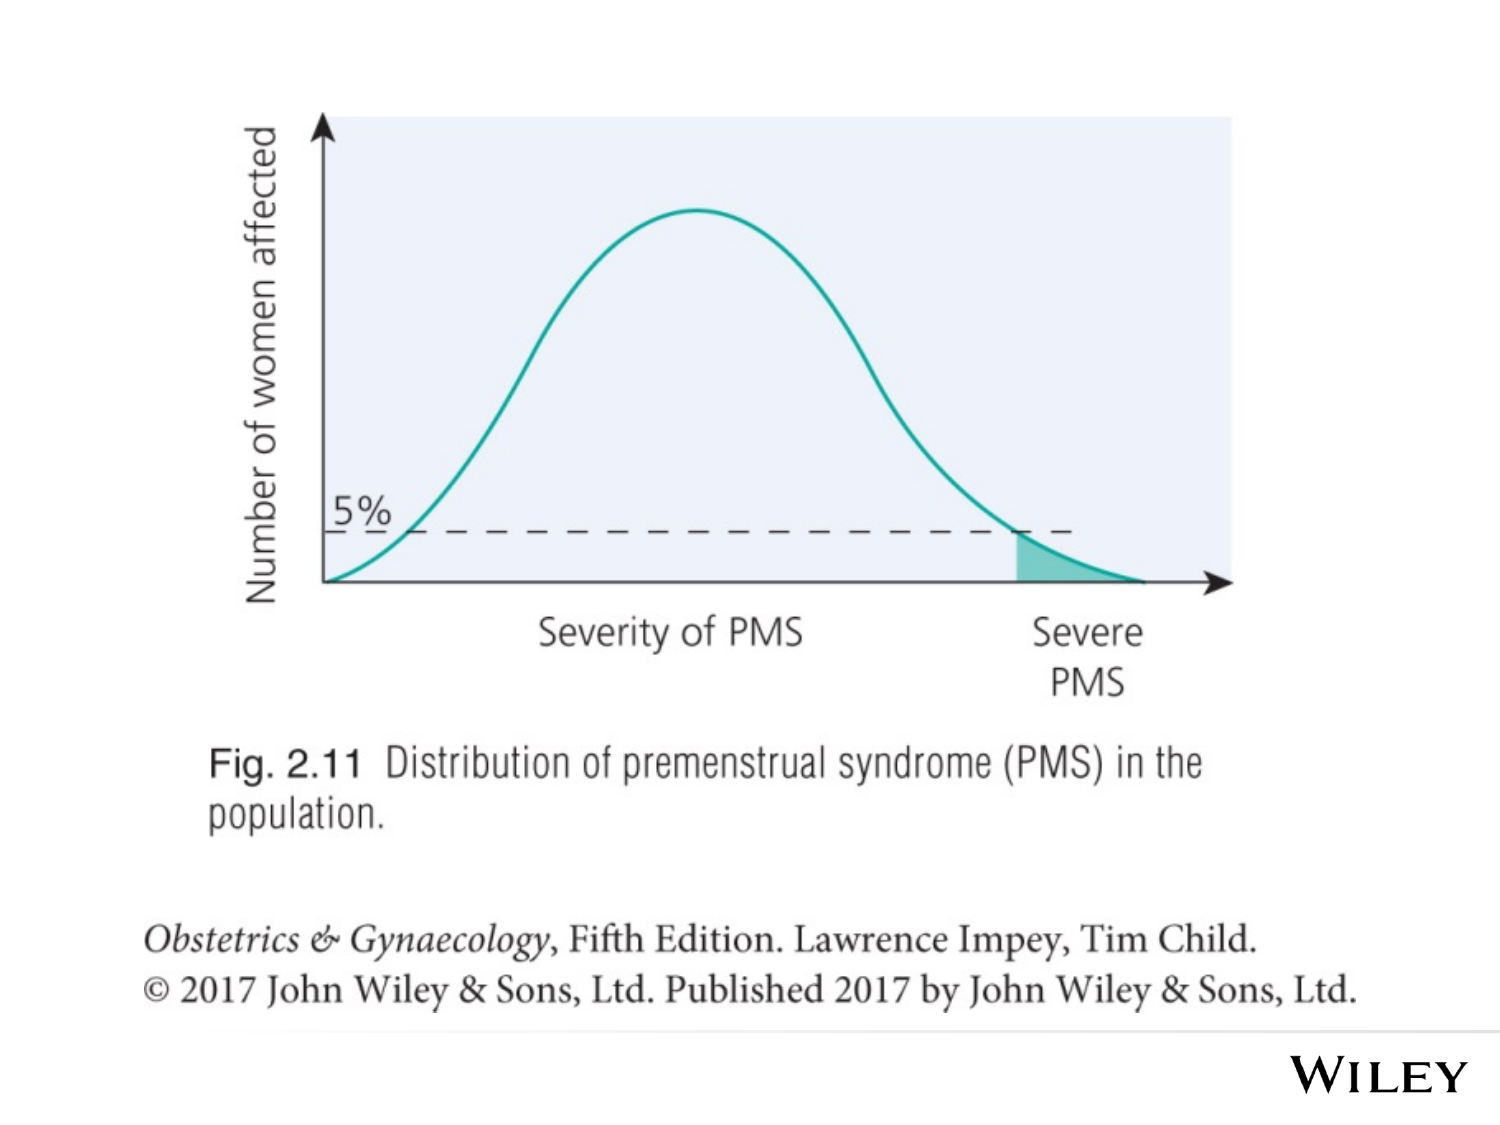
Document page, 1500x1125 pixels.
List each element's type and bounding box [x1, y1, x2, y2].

picture [143, 112, 1357, 1013]
picture [0, 1030, 1500, 1125]
